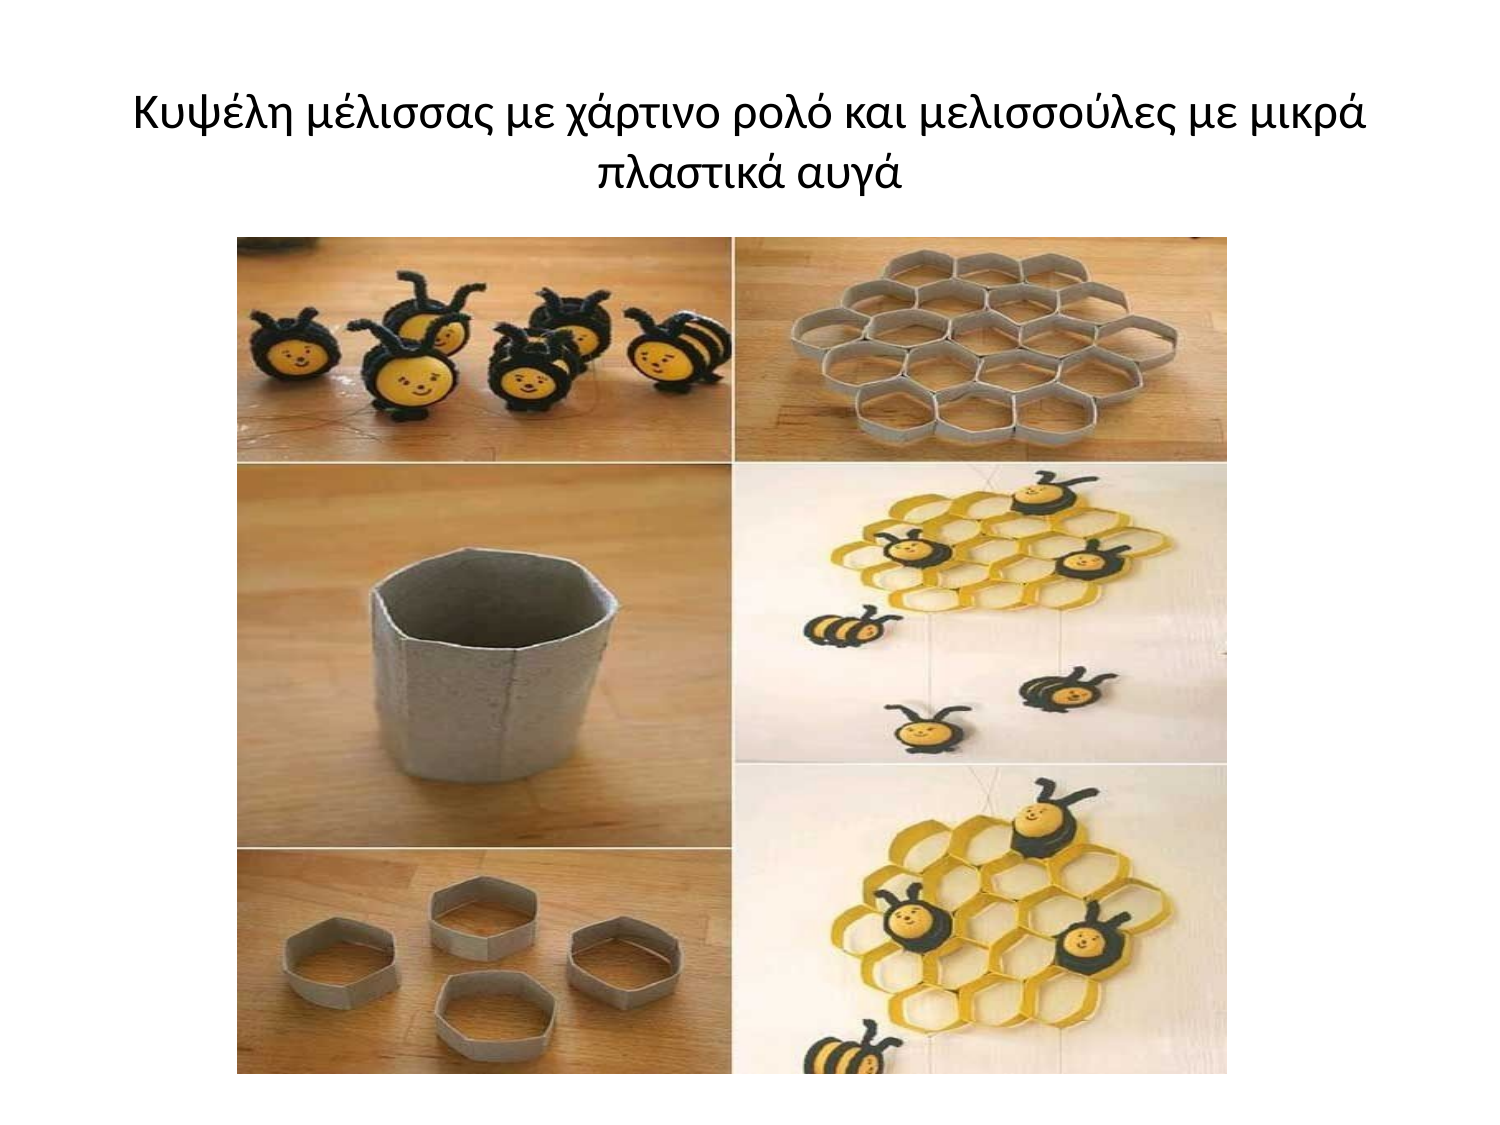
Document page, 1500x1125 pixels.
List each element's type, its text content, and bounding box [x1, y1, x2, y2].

title Κυψέλη μέλισσας με χάρτινο ρολό και μελισσούλες με μικρά πλαστικά αυγά [75, 45, 1425, 233]
picture [237, 237, 1227, 1074]
